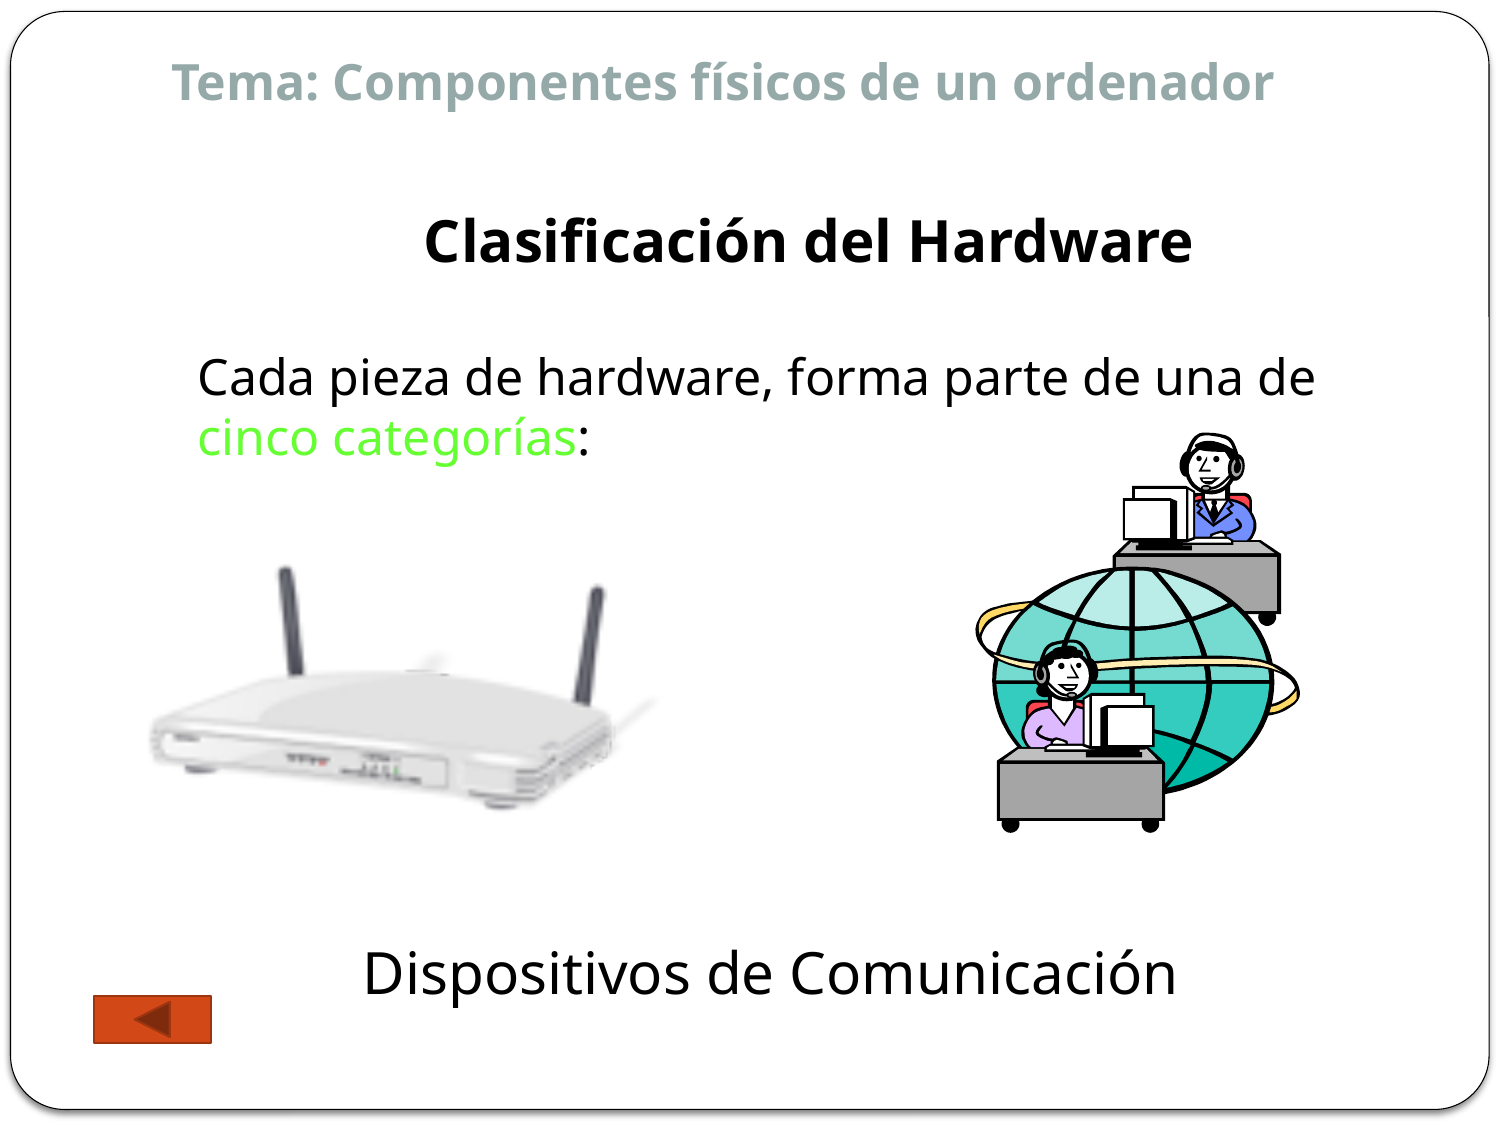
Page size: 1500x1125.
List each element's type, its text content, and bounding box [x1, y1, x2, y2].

text_box Dispositivos de Comunicación [171, 928, 1371, 1074]
text_box Tema: Componentes físicos de un ordenador [156, 42, 1291, 118]
text_box [93, 995, 212, 1044]
picture [974, 432, 1306, 834]
picture [123, 408, 692, 977]
text_box Cada pieza de hardware, forma parte de una de cinco categorías: [182, 338, 1435, 473]
text_box Clasificación del Hardware [206, 196, 1412, 338]
